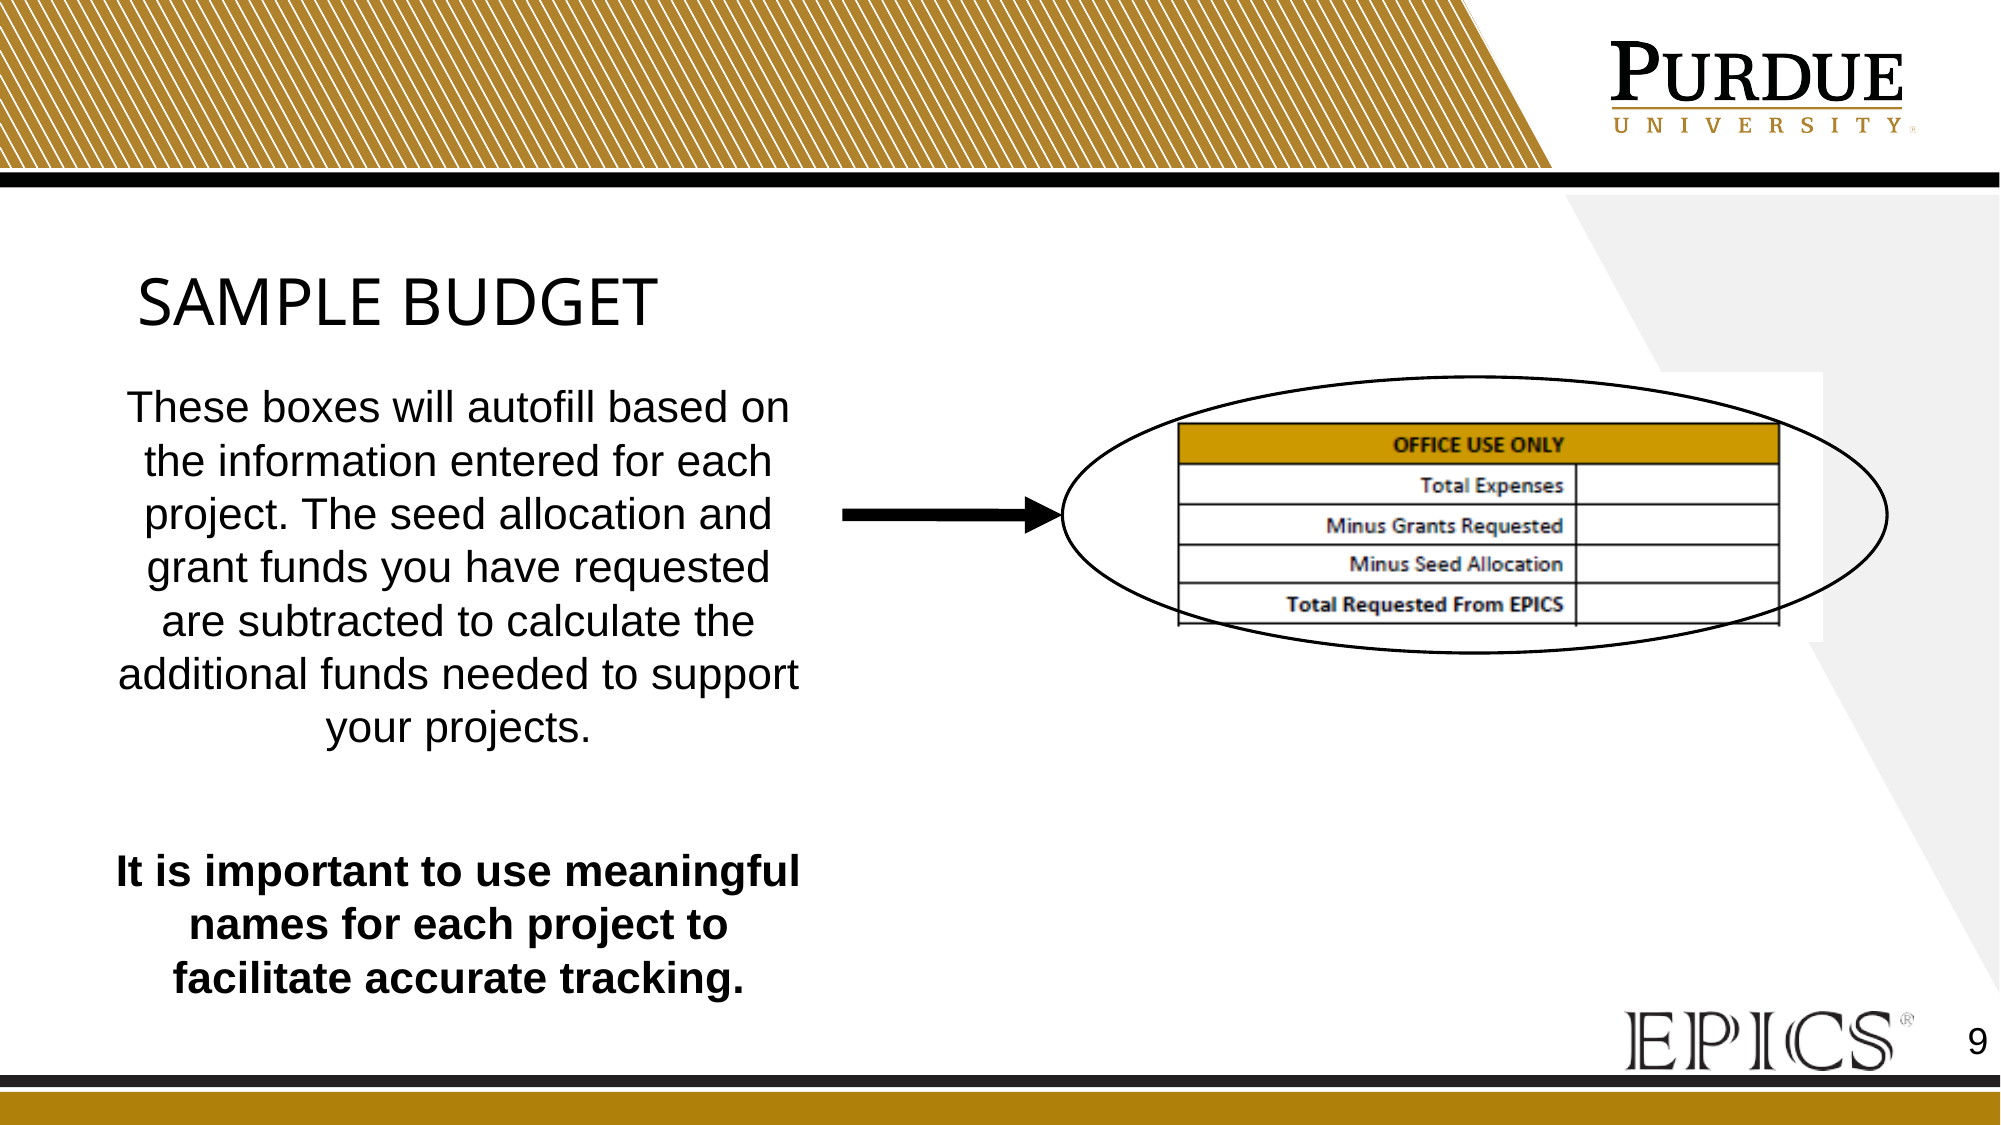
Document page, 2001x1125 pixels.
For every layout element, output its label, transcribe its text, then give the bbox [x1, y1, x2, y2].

list These boxes will autofill based on the information entered for each project. The seed allocation and grant funds you have requested are subtracted to calculate the additional funds needed to support your projects. It is important to use meaningful names for each project to facilitate accurate tracking. [114, 378, 804, 1031]
text_box [1061, 433, 1140, 597]
title Sample Budget [137, 269, 1523, 340]
text_box [1306, 642, 1644, 655]
picture [1140, 372, 1823, 642]
picture [1624, 1011, 1914, 1071]
picture [1611, 41, 1917, 133]
text_box [1823, 439, 1889, 591]
